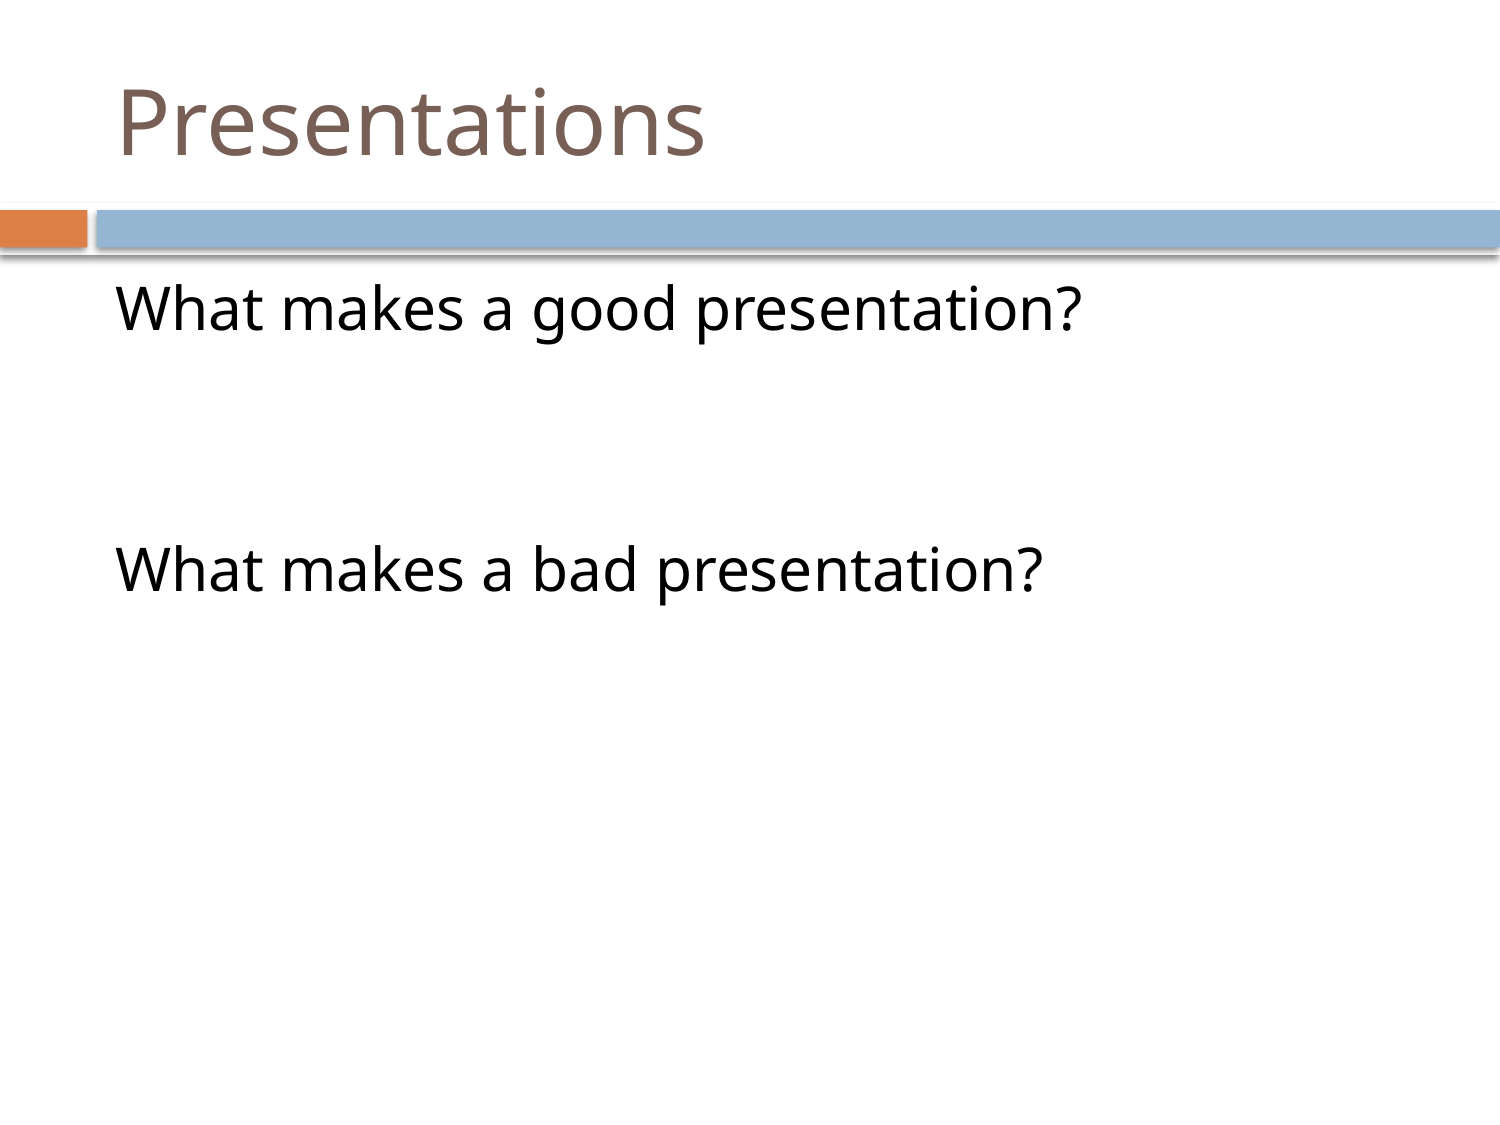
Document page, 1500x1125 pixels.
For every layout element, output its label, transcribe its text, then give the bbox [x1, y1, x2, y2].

list What makes a good presentation? What makes a bad presentation? [100, 262, 1438, 1000]
title Presentations [100, 37, 1438, 200]
